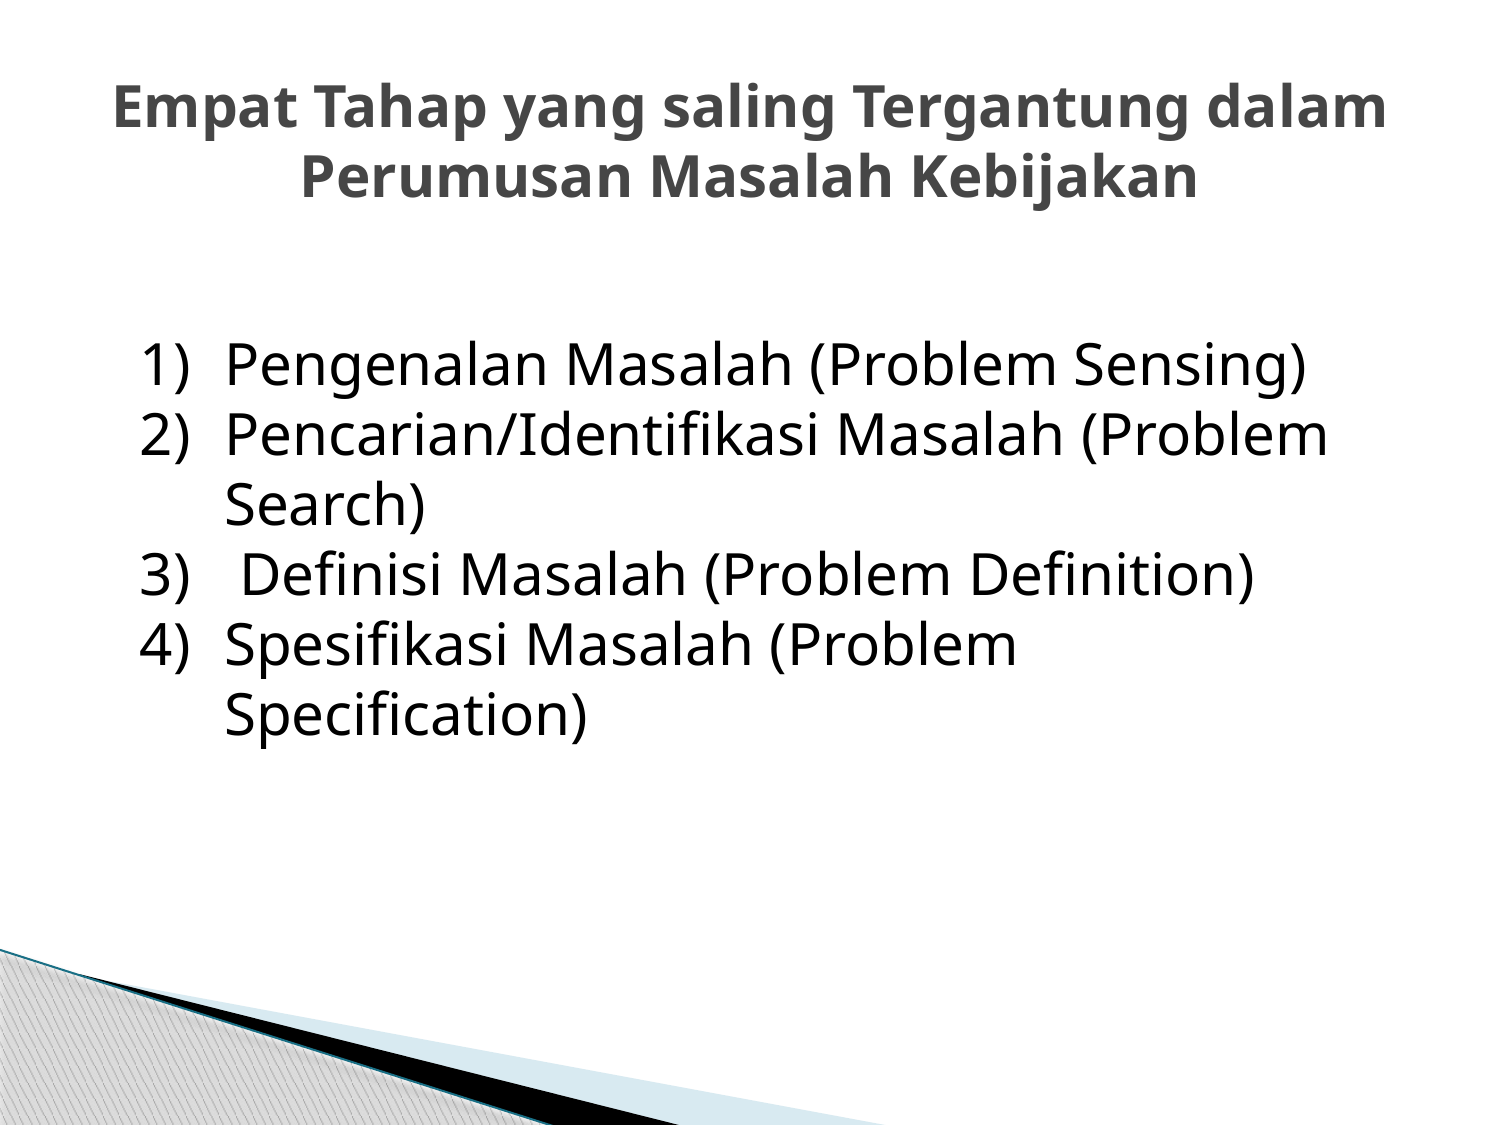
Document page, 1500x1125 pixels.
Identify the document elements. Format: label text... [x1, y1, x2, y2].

title Empat Tahap yang saling Tergantung dalam Perumusan Masalah Kebijakan [75, 45, 1425, 233]
text_box Pengenalan Masalah (Problem Sensing) Pencarian/Identifikasi Masalah (Problem Search) Definisi Masalah (Problem Definition) Spesifikasi Masalah (Problem Specification) [124, 249, 1388, 755]
